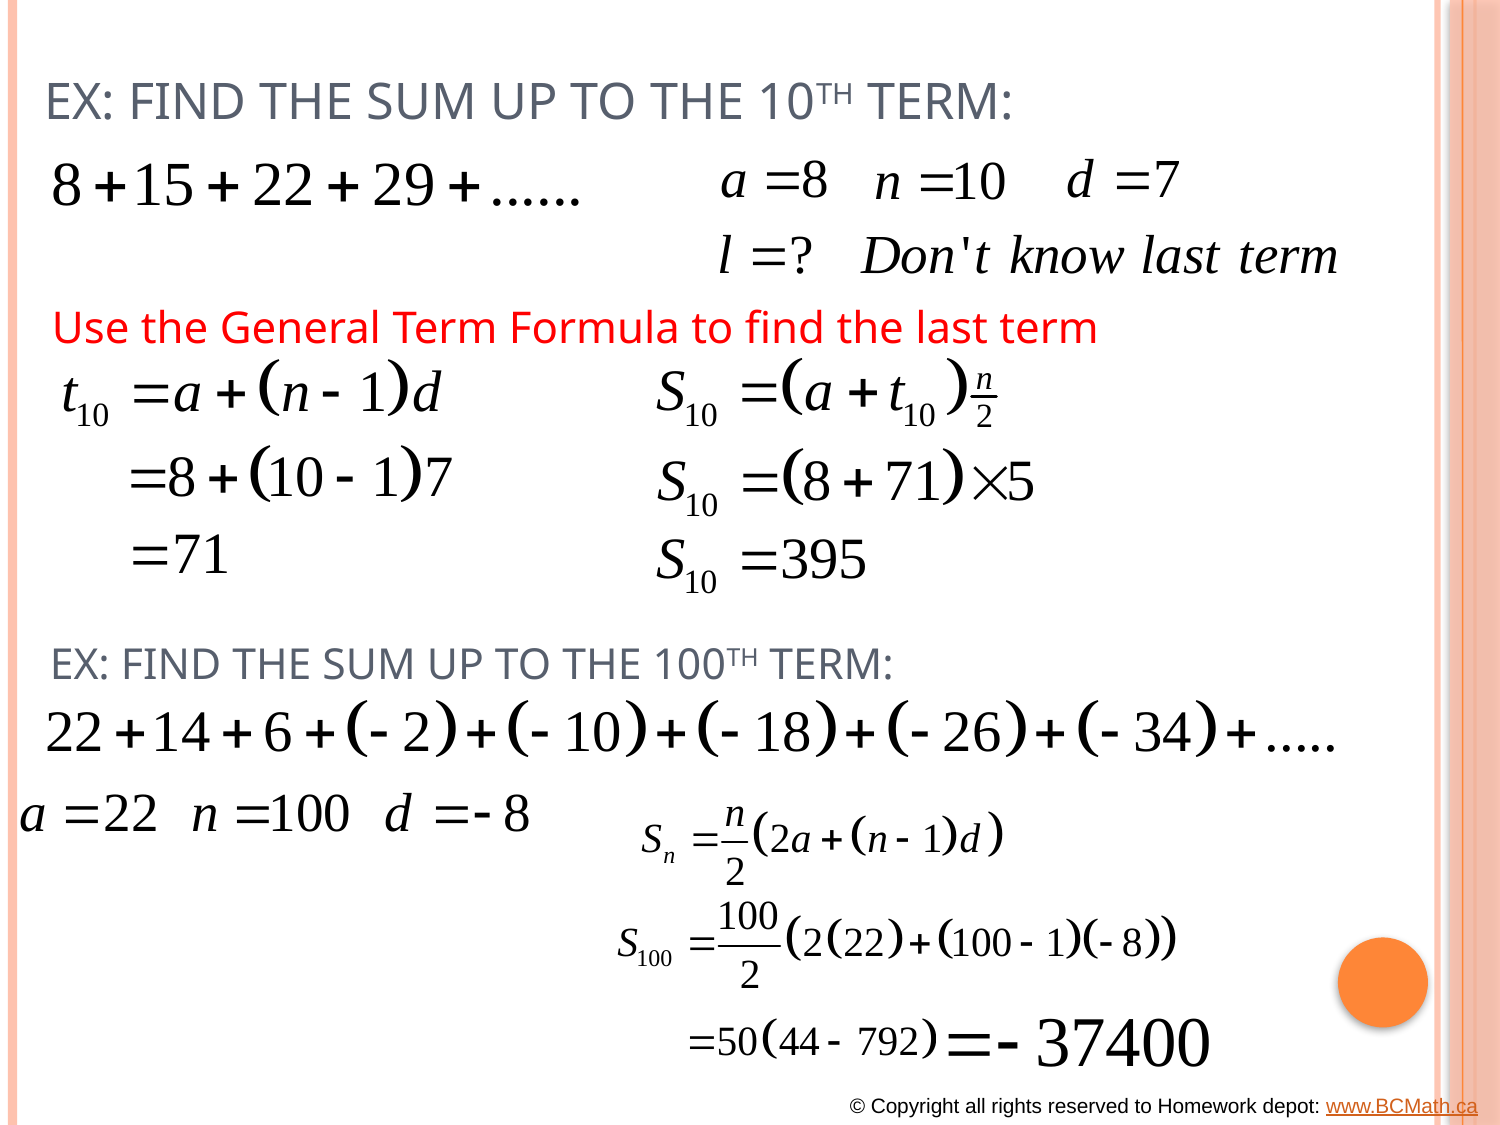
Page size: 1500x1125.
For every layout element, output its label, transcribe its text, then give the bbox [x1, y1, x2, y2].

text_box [937, 1010, 1215, 1073]
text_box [122, 442, 457, 521]
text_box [1063, 154, 1185, 203]
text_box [871, 156, 1009, 205]
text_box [16, 788, 162, 837]
text_box Ex: Find the sum up to the 100th term: [35, 595, 1079, 696]
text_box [652, 356, 1001, 437]
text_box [124, 528, 228, 580]
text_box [188, 788, 354, 837]
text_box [715, 230, 1344, 280]
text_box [652, 529, 870, 600]
title Ex: Find the sum up to the 10th term: [29, 45, 1035, 138]
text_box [60, 356, 451, 436]
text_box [381, 788, 533, 837]
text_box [683, 1016, 931, 1073]
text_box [614, 895, 1176, 993]
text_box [653, 446, 1038, 525]
text_box Use the General Term Formula to find the last term [37, 292, 1142, 360]
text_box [41, 697, 1338, 776]
text_box © Copyright all rights reserved to Homework depot: www.BCMath.ca [835, 1084, 1499, 1125]
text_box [50, 156, 583, 212]
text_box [638, 791, 1003, 889]
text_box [717, 154, 830, 203]
